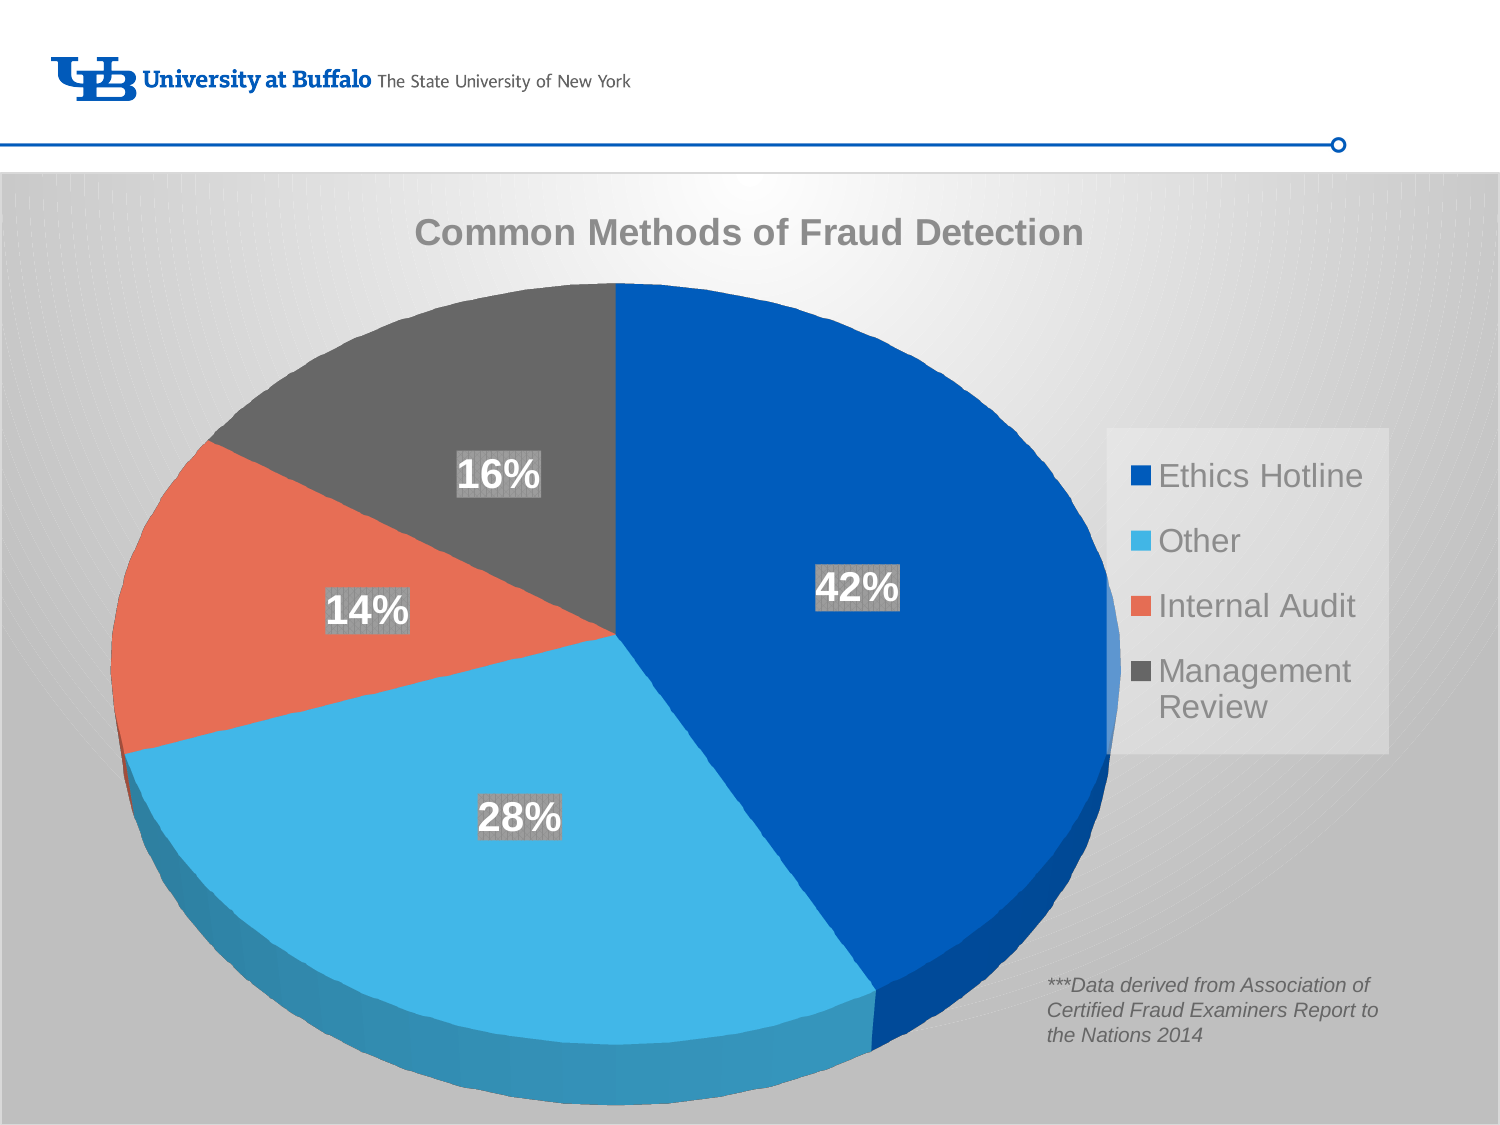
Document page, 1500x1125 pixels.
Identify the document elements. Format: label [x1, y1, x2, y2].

picture [0, 0, 1500, 172]
chart [0, 172, 1500, 1125]
